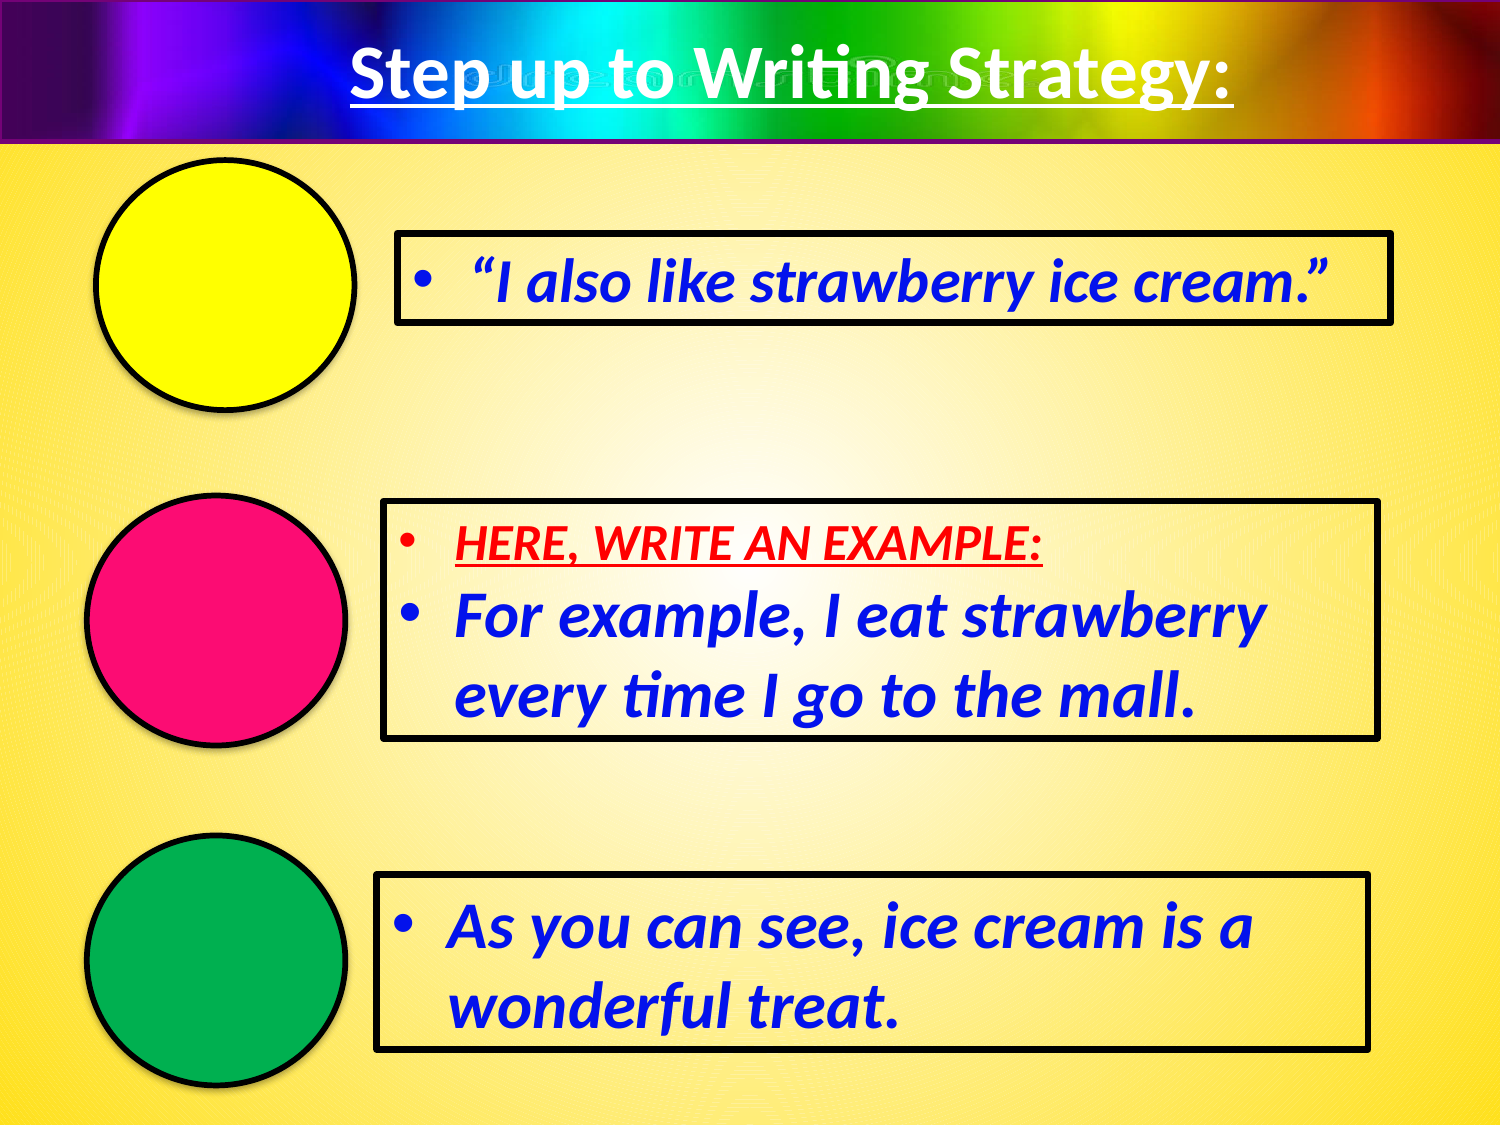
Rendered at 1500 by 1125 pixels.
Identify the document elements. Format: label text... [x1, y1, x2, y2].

text_box [179, 1087, 259, 1095]
text_box [86, 494, 347, 747]
text_box HERE, WRITE AN EXAMPLE: For example, I eat strawberry every time I go to the mall. [383, 501, 1378, 739]
text_box As you can see, ice cream is a wonderful treat. [376, 874, 1369, 1050]
picture [1, 1, 1500, 140]
text_box “I also like strawberry ice cream.” [397, 233, 1391, 323]
text_box [95, 159, 356, 411]
text_box [86, 834, 347, 1087]
